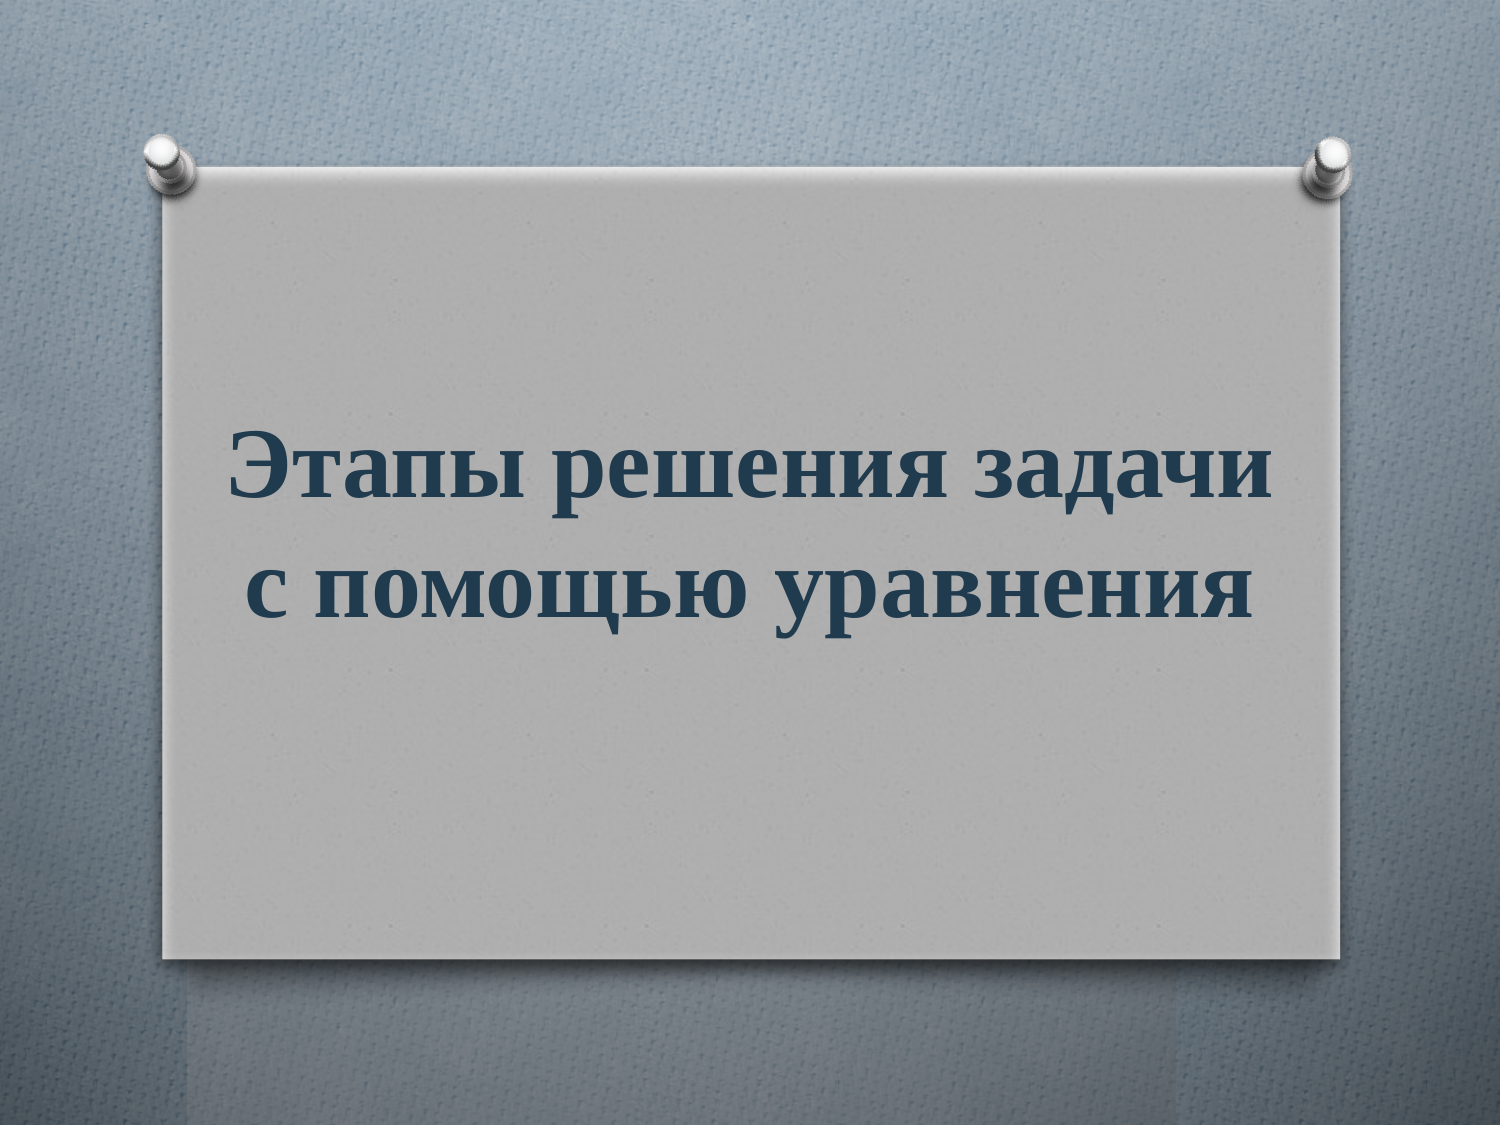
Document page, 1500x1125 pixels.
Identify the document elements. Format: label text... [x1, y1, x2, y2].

picture [112, 100, 235, 224]
picture [1274, 109, 1396, 230]
title Этапы решения задачи с помощью уравнения [194, 243, 1306, 646]
